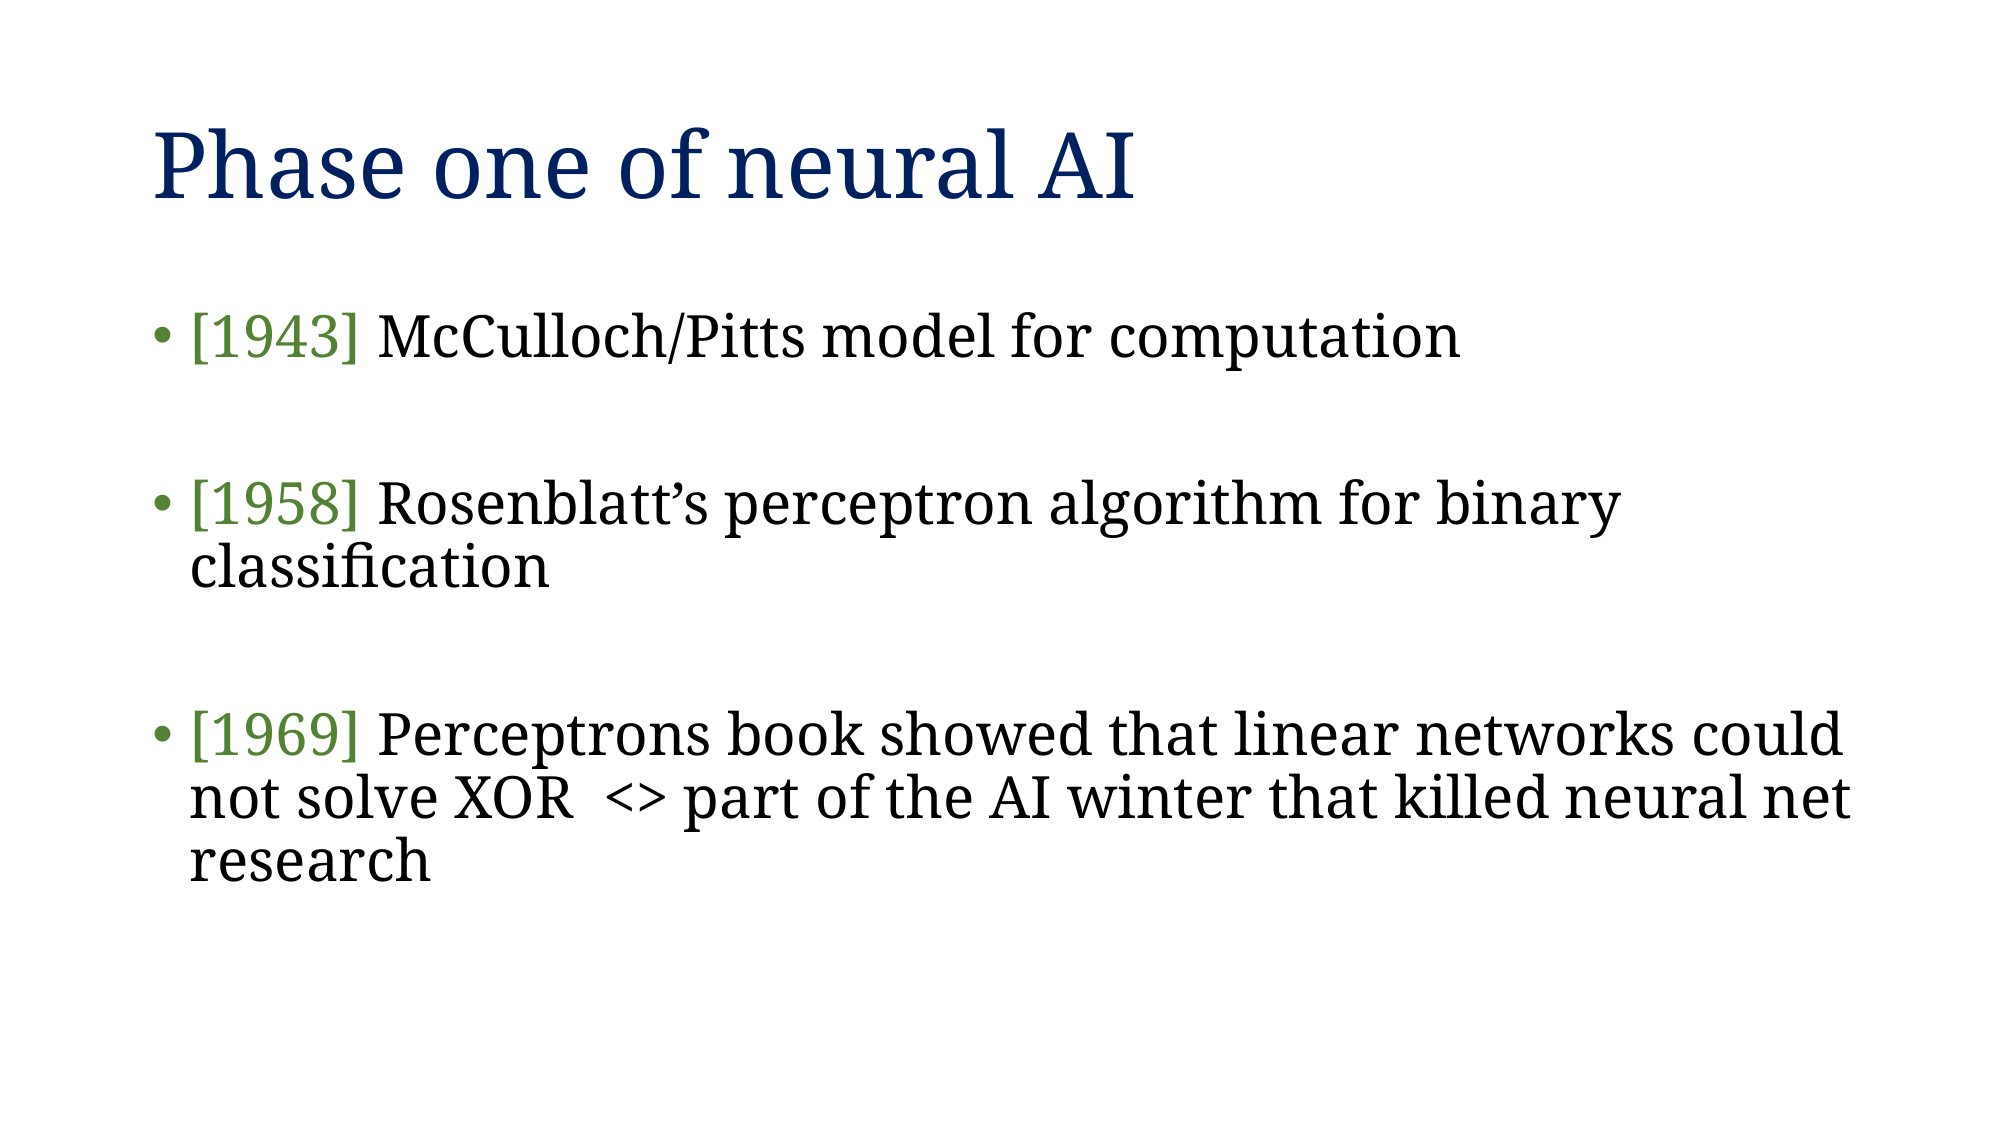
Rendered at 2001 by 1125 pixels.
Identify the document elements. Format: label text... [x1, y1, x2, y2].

list [1943] McCulloch/Pitts model for computation [1958] Rosenblatt’s perceptron algorithm for binary classification [1969] Perceptrons book showed that linear networks could not solve XOR <> part of the AI winter that killed neural net research [137, 299, 1909, 1014]
title Phase one of neural AI [137, 59, 1863, 278]
